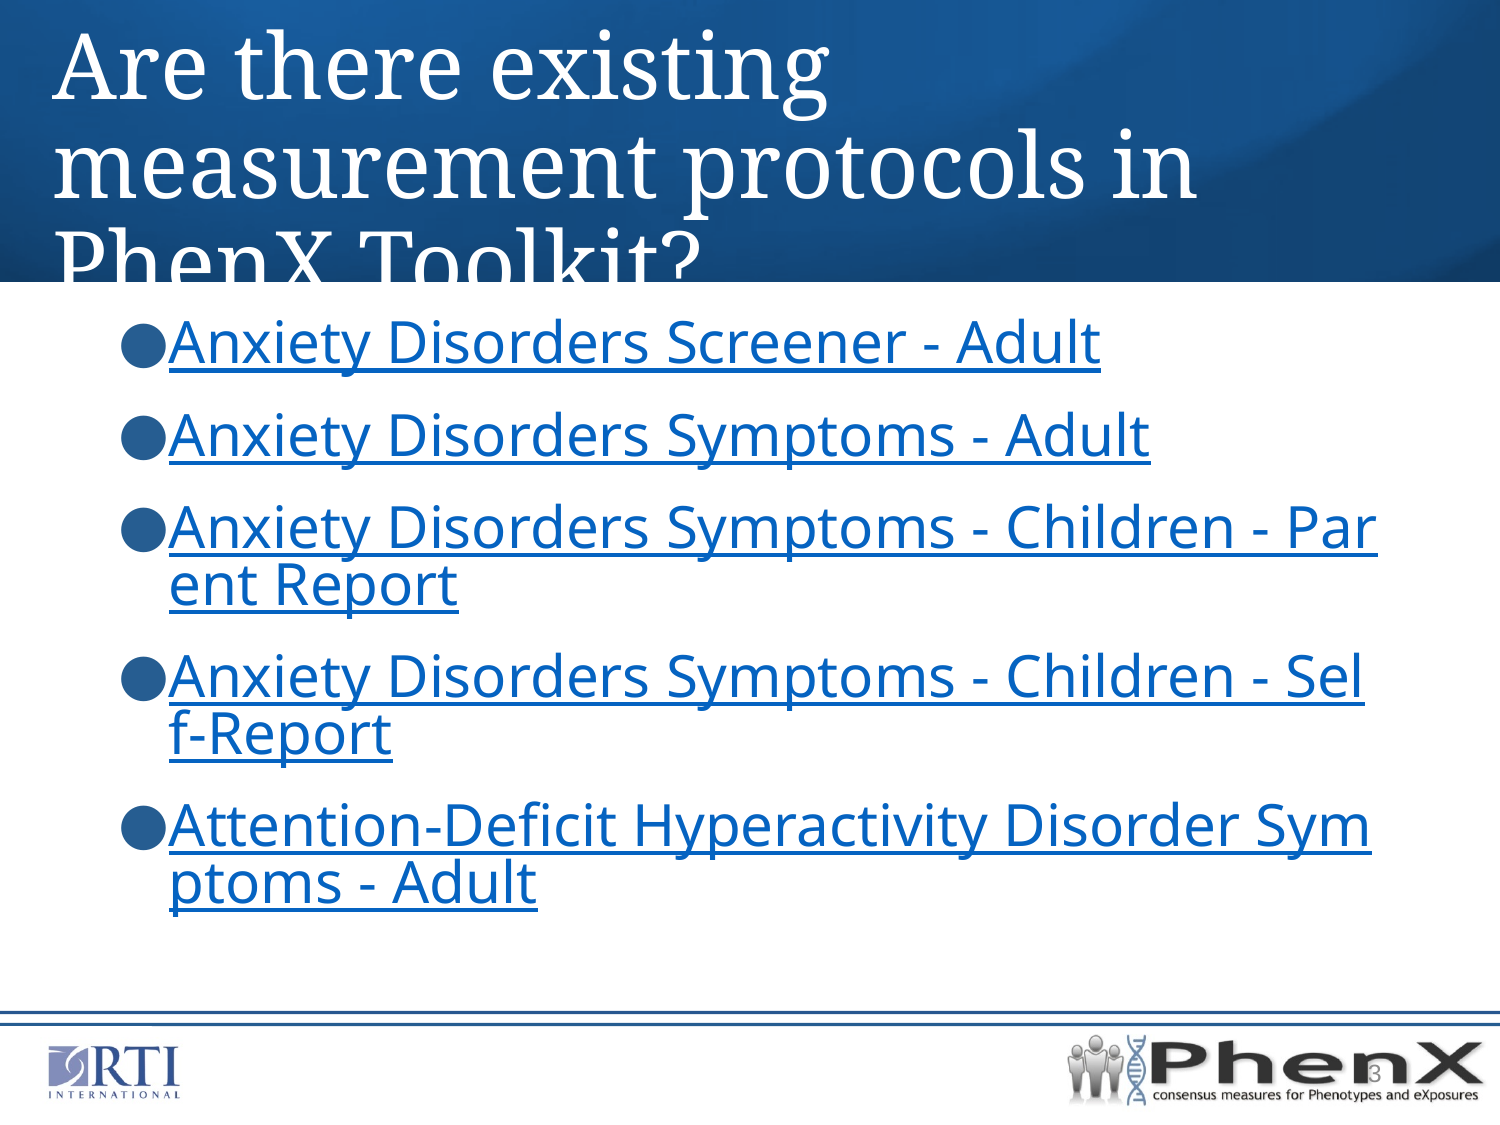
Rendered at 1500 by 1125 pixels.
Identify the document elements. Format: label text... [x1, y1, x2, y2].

picture [40, 1037, 188, 1107]
list Anxiety Disorders Screener - Adult Anxiety Disorders Symptoms - Adult Anxiety Disorders Symptoms - Children - Parent Report Anxiety Disorders Symptoms - Children - Self-Report Attention-Deficit Hyperactivity Disorder Symptoms - Adult [103, 299, 1397, 1014]
picture [0, 0, 1500, 282]
title Are there existing measurement protocols in PhenX Toolkit? [37, 59, 1463, 278]
slide_number 3 [1059, 1042, 1397, 1103]
picture [1067, 1034, 1488, 1113]
